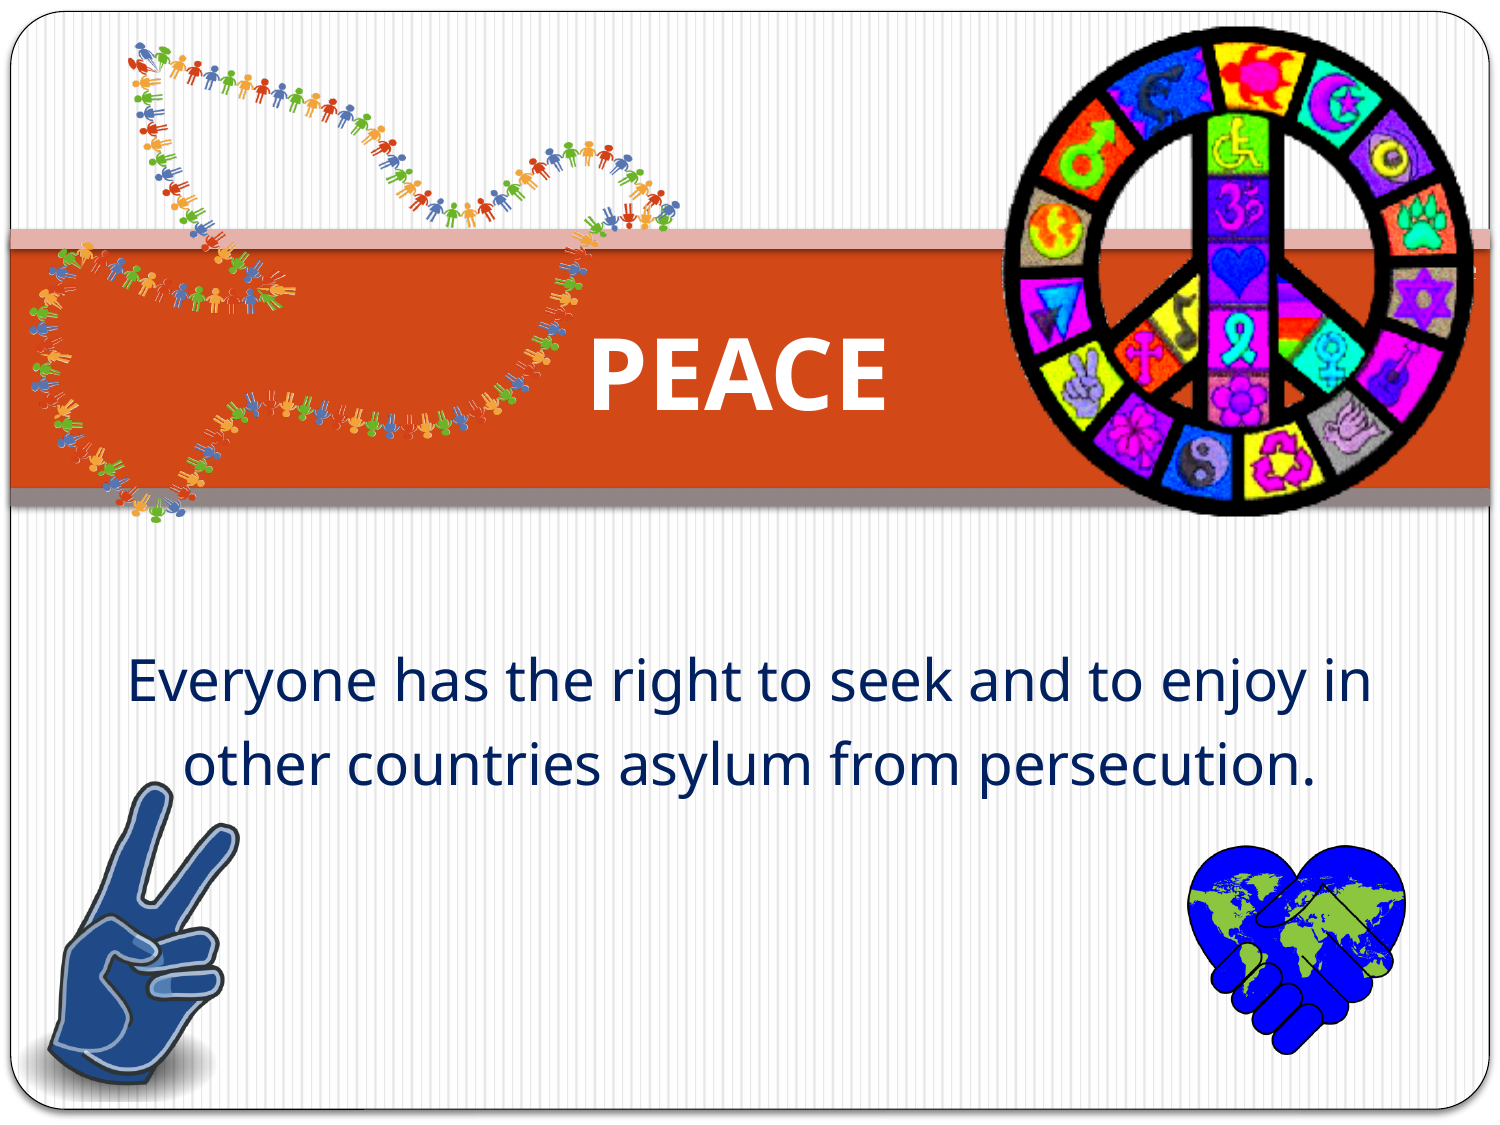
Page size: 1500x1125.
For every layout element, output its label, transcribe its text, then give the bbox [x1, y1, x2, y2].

subtitle Everyone has the right to seek and to enjoy in other countries asylum from persecution. [76, 621, 1424, 823]
picture [29, 42, 680, 523]
title [684, 219, 991, 302]
text_box PEACE [684, 302, 991, 445]
picture [997, 25, 1477, 519]
title [683, 445, 1000, 528]
picture [1186, 845, 1406, 1055]
picture [17, 774, 253, 1102]
